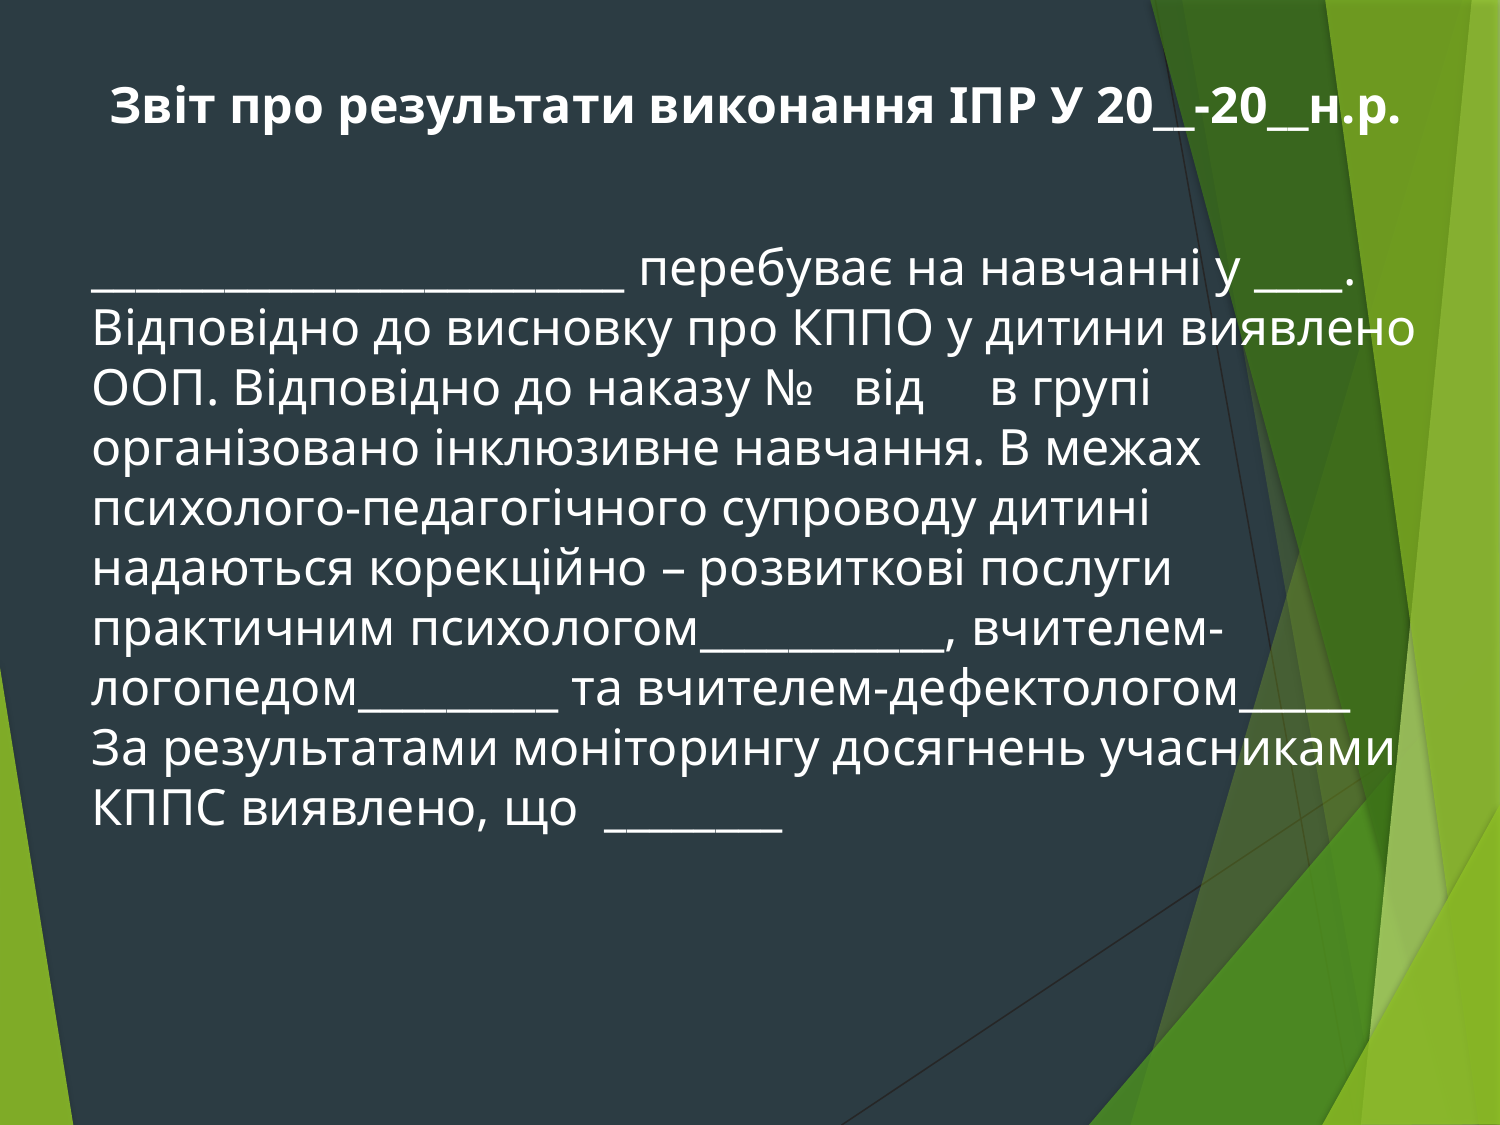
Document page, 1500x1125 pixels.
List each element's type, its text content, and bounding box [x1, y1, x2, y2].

list Звіт про результати виконання ІПР У 20__-20__н.р. ________________________ перебуває на навчанні у ____. Відповідно до висновку про КППО у дитини виявлено ООП. Відповідно до наказу № від в групі організовано інклюзивне навчання. В межах психолого-педагогічного супроводу дитині надаються корекційно – розвиткові послуги практичним психологом___________, вчителем-логопедом_________ та вчителем-дефектологом_____ За результатами моніторингу досягнень учасниками КППС виявлено, що ________ [76, 66, 1436, 965]
